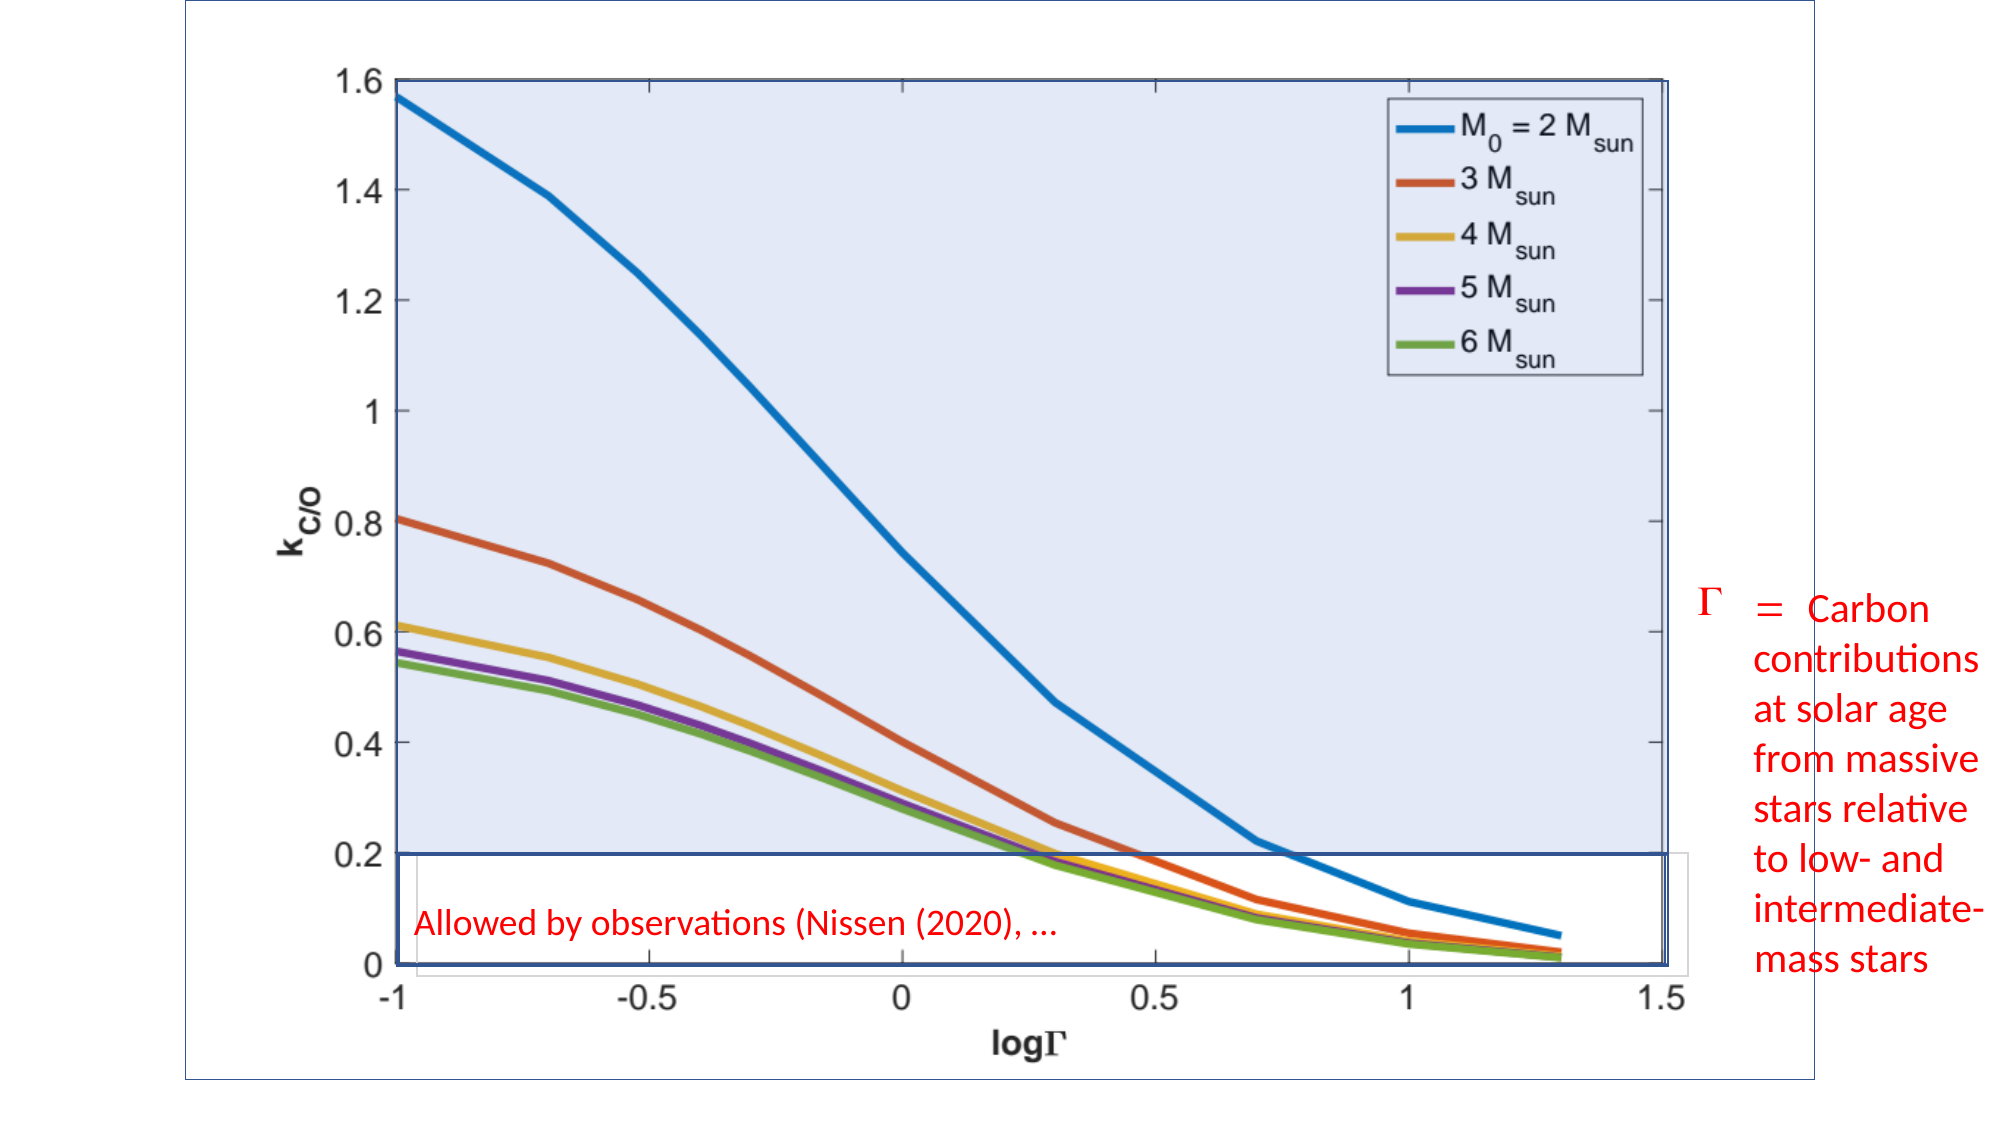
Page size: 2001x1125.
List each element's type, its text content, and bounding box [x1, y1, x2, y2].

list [185, 0, 1815, 1080]
text_box = Carbon contributions at solar age from massive stars relative to low- and intermediate- mass stars [1815, 573, 2000, 988]
